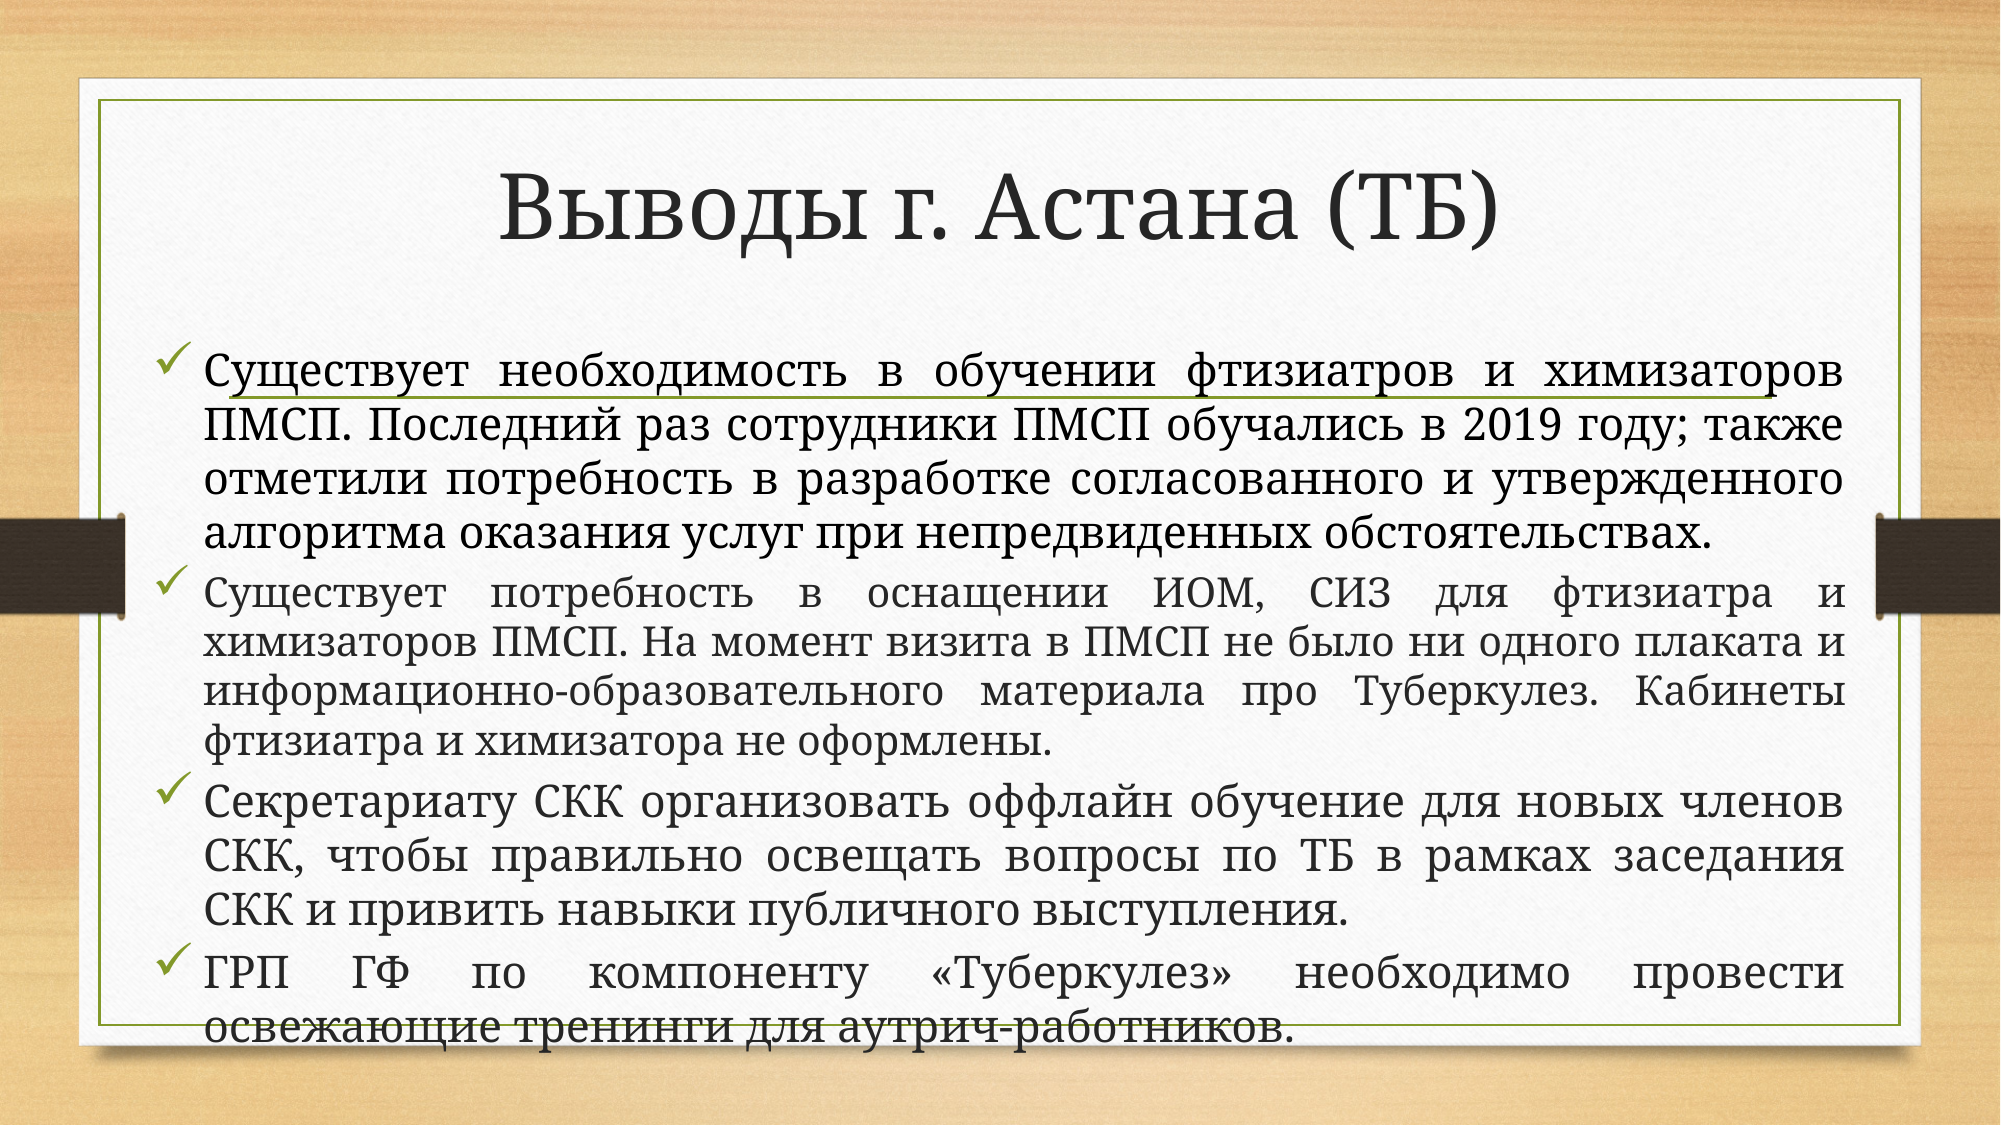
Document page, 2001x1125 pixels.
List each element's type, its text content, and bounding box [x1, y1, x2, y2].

list Существует необходимость в обучении фтизиатров и химизаторов ПМСП. Последний раз сотрудники ПМСП обучались в 2019 году; также отметили потребность в разработке согласованного и утвержденного алгоритма оказания услуг при непредвиденных обстоятельствах. Существует потребность в оснащении ИОМ, СИЗ для фтизиатра и химизаторов ПМСП. На момент визита в ПМСП не было ни одного плаката и информационно-образовательного материала про Туберкулез. Кабинеты фтизиатра и химизатора не оформлены. Секретариату СКК организовать оффлайн обучение для новых членов СКК, чтобы правильно освещать вопросы по ТБ в рамках заседания СКК и привить навыки публичного выступления. ГРП ГФ по компоненту «Туберкулез» необходимо провести освежающие тренинги для аутрич-работников. [137, 334, 1861, 1072]
picture [0, 0, 2001, 1125]
title Выводы г. Астана (ТБ) [212, 95, 1788, 310]
